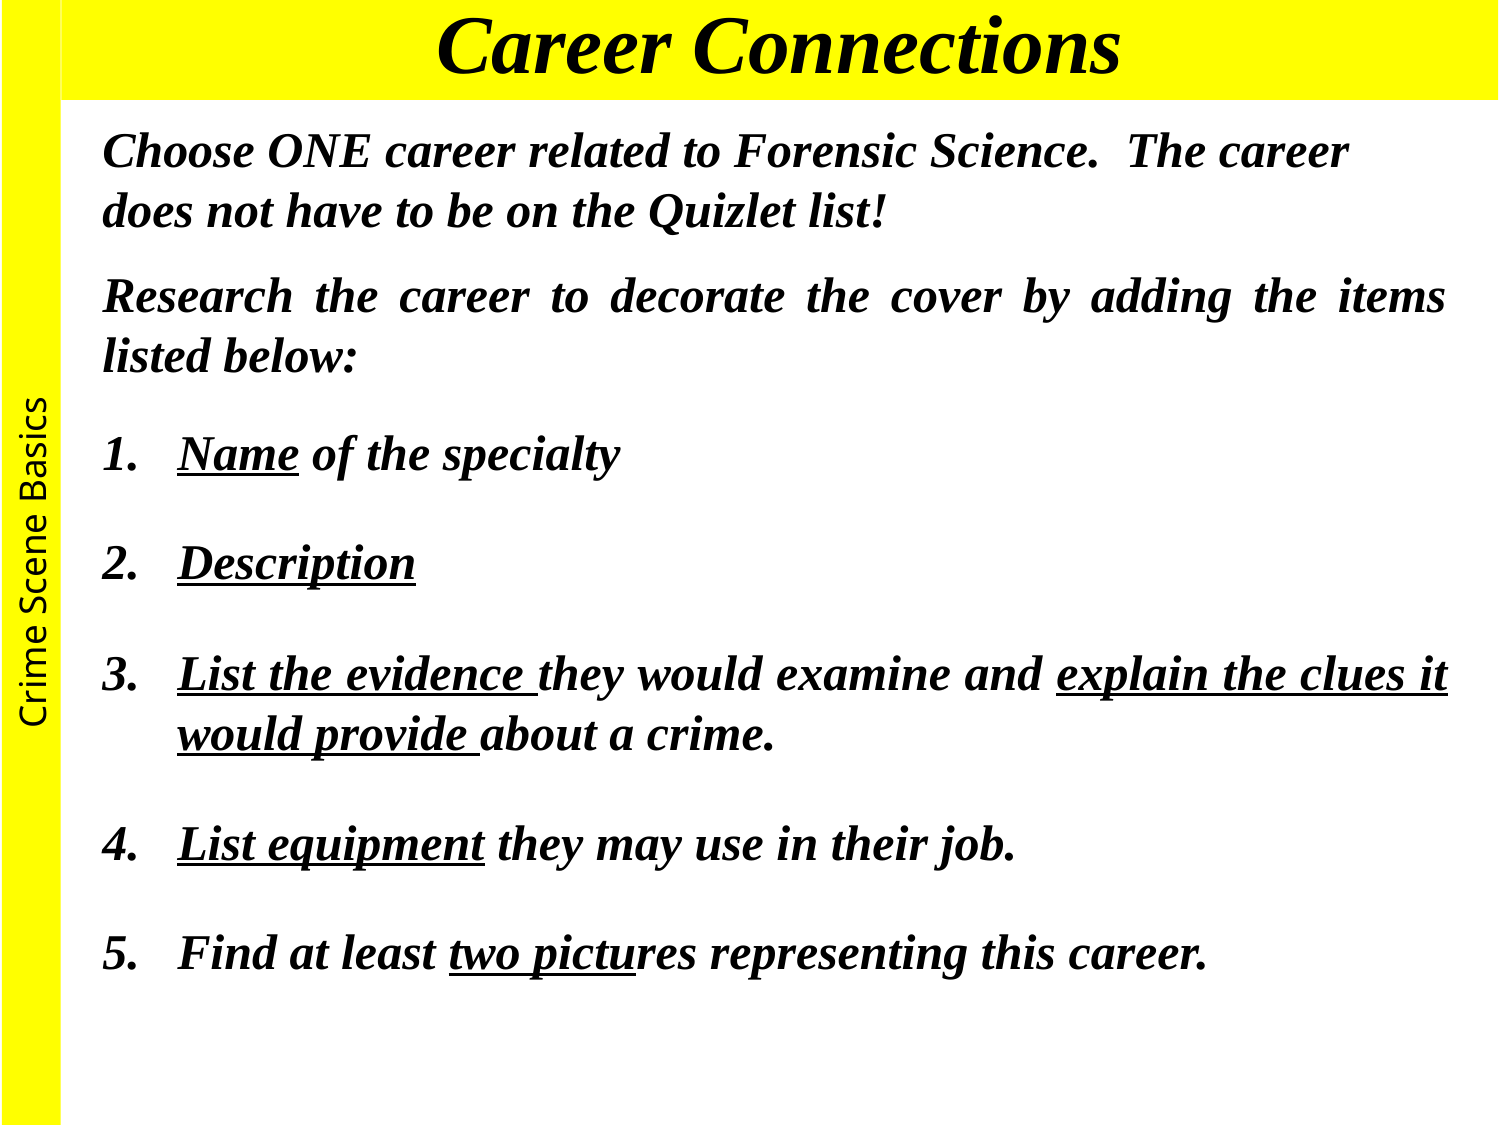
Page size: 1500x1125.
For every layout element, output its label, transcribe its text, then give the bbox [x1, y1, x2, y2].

text_box Crime Scene Basics [1, 0, 61, 1125]
text_box Choose ONE career related to Forensic Science. The career does not have to be on the Quizlet list! Research the career to decorate the cover by adding the items listed below: Name of the specialty Description List the evidence they would examine and explain the clues it would provide about a crime. List equipment they may use in their job. Find at least two pictures representing this career. [87, 110, 1463, 988]
text_box Career Connections [61, 0, 1499, 100]
